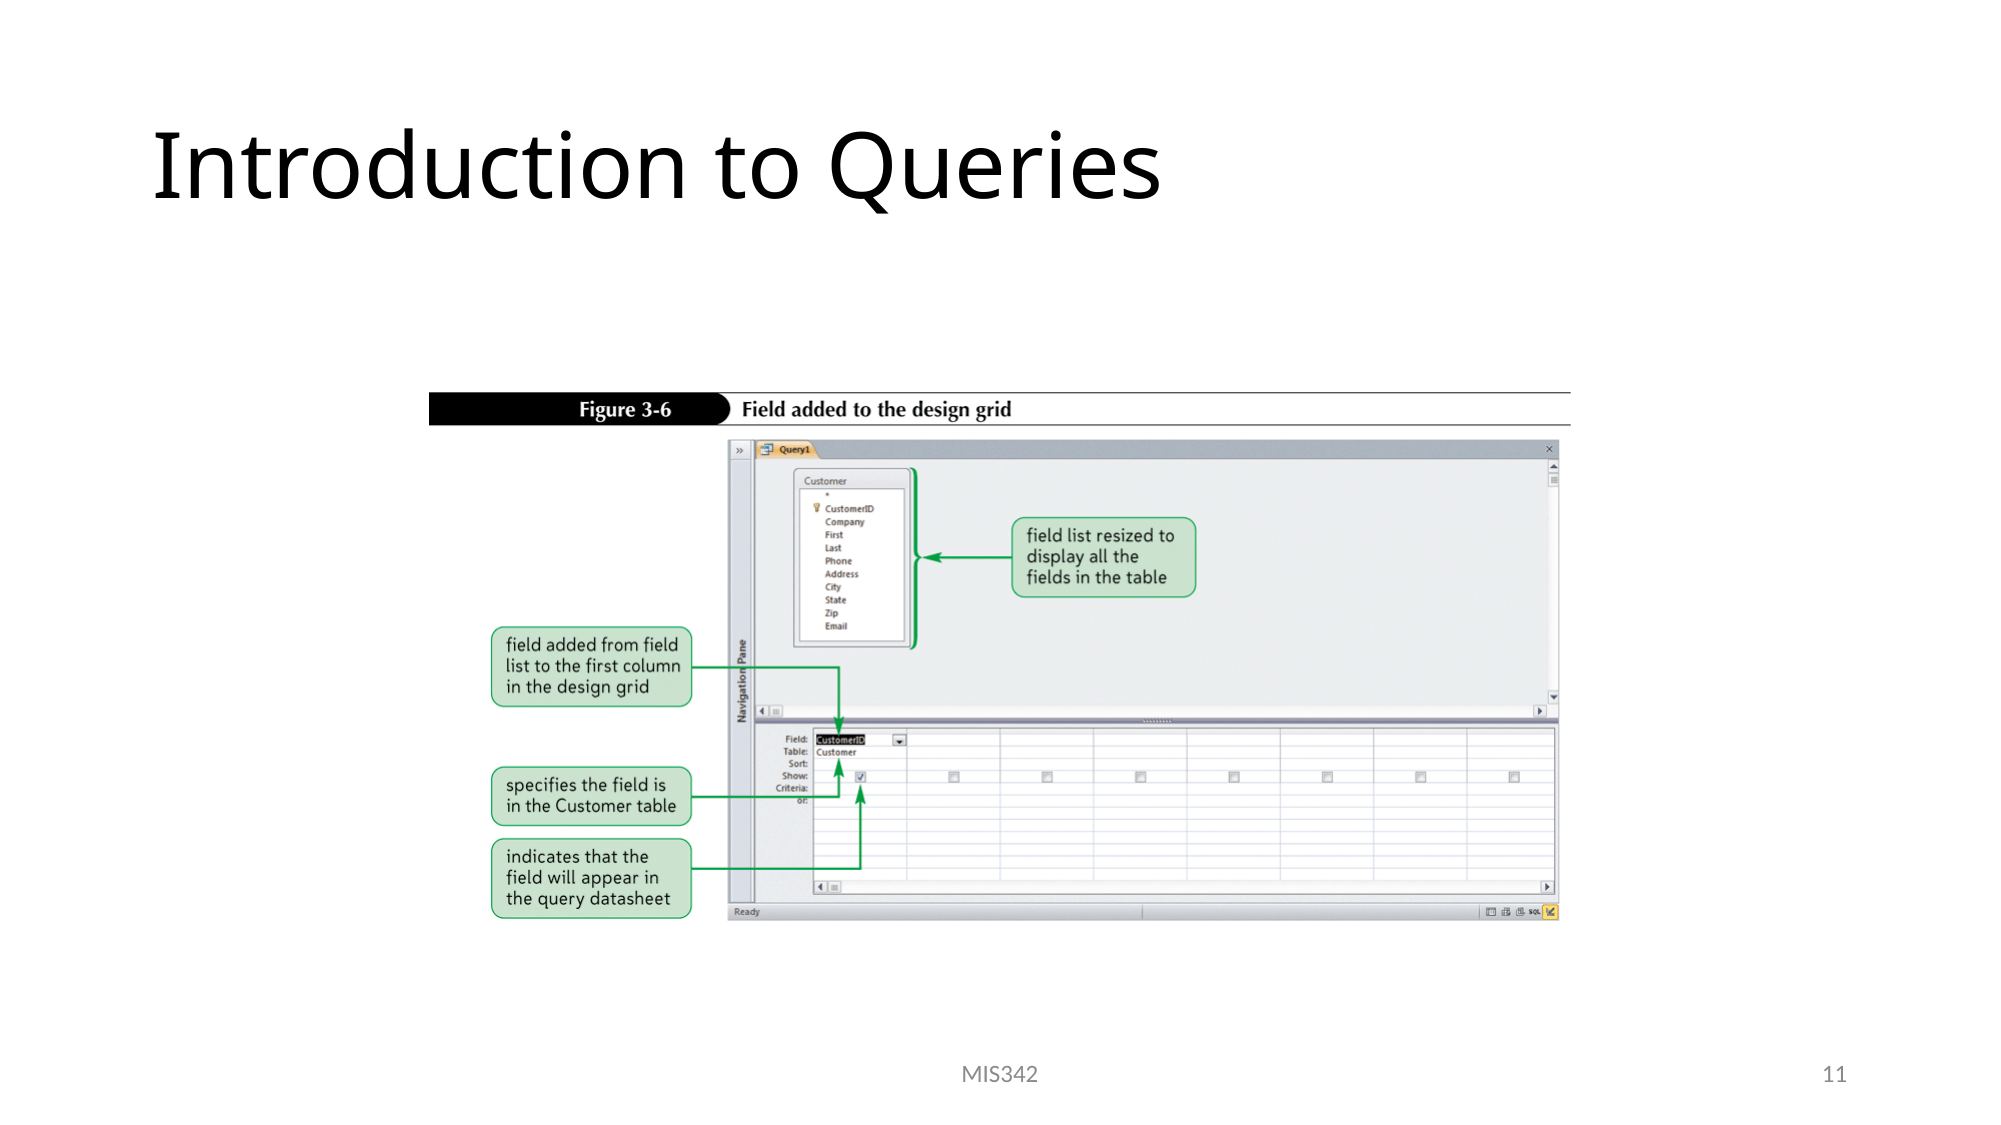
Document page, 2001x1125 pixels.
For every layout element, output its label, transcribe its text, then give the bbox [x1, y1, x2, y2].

slide_number 11 [1412, 1042, 1863, 1103]
footer MIS342 [662, 1042, 1338, 1103]
title Introduction to Queries [137, 59, 1863, 278]
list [429, 392, 1571, 921]
